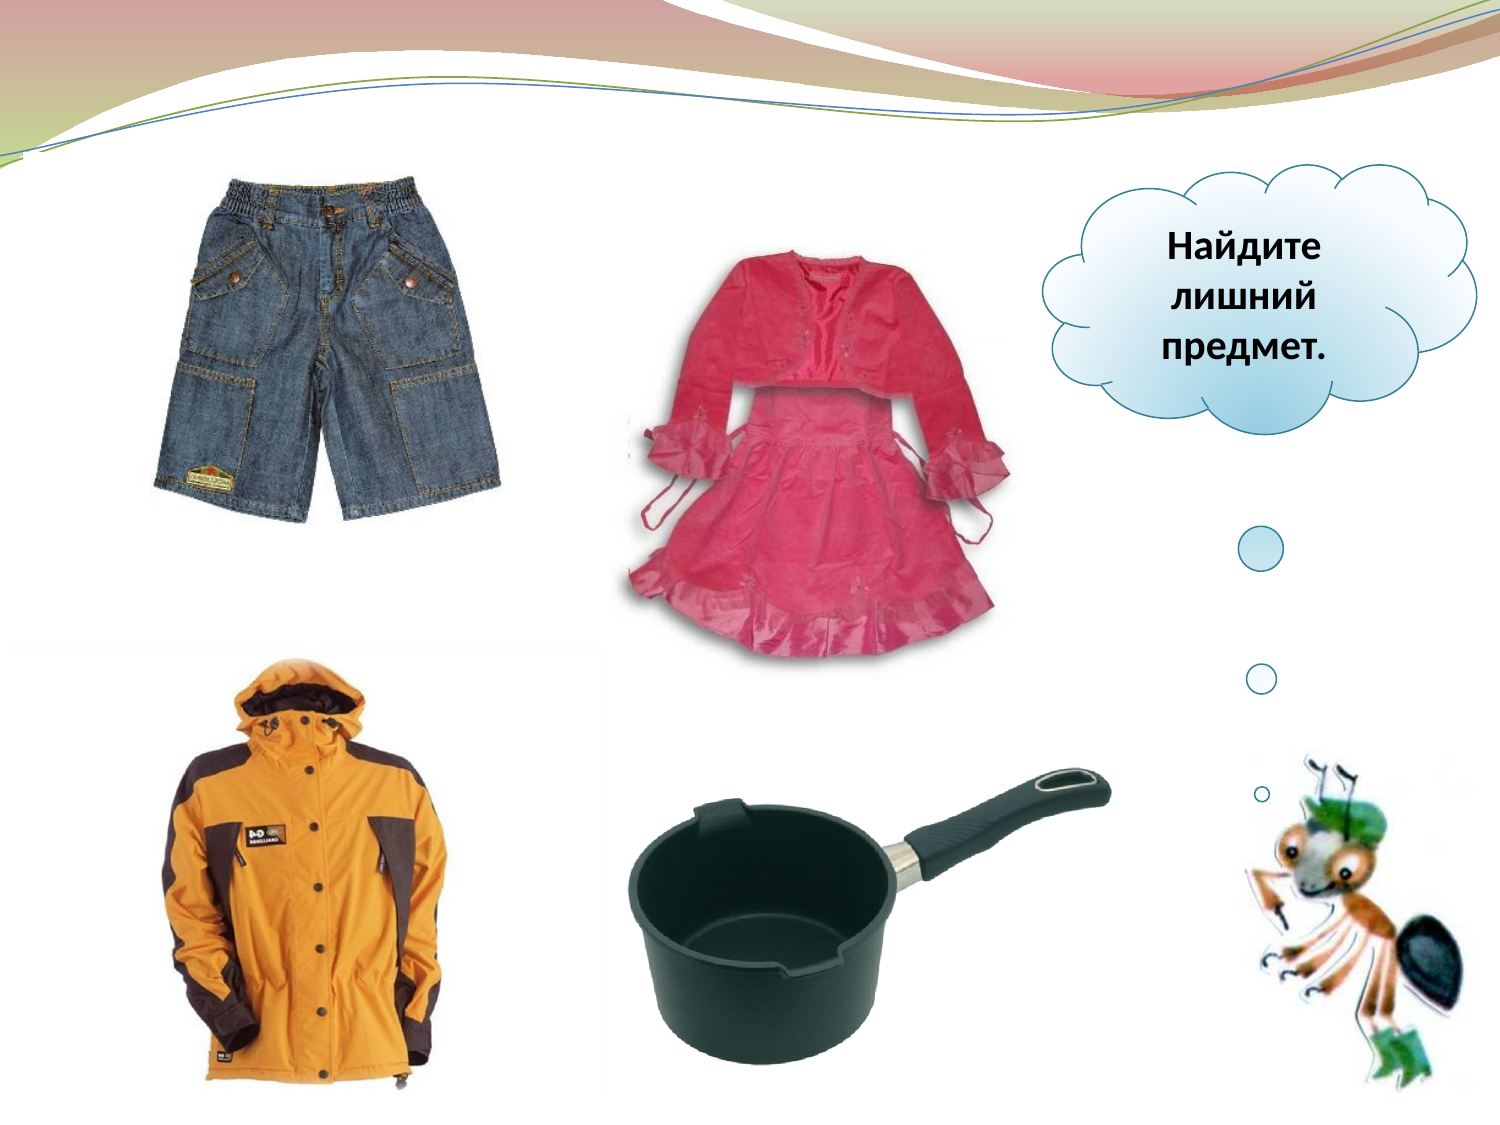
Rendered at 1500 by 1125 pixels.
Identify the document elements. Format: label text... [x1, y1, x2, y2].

picture [23, 152, 610, 544]
text_box Найдите лишний предмет. [1245, 663, 1278, 695]
picture [609, 245, 1020, 680]
text_box Найдите лишний предмет. [1237, 525, 1285, 572]
picture [620, 761, 1114, 1072]
picture [0, 644, 614, 1105]
picture [1241, 749, 1474, 1102]
text_box Найдите лишний предмет. [1041, 164, 1478, 436]
